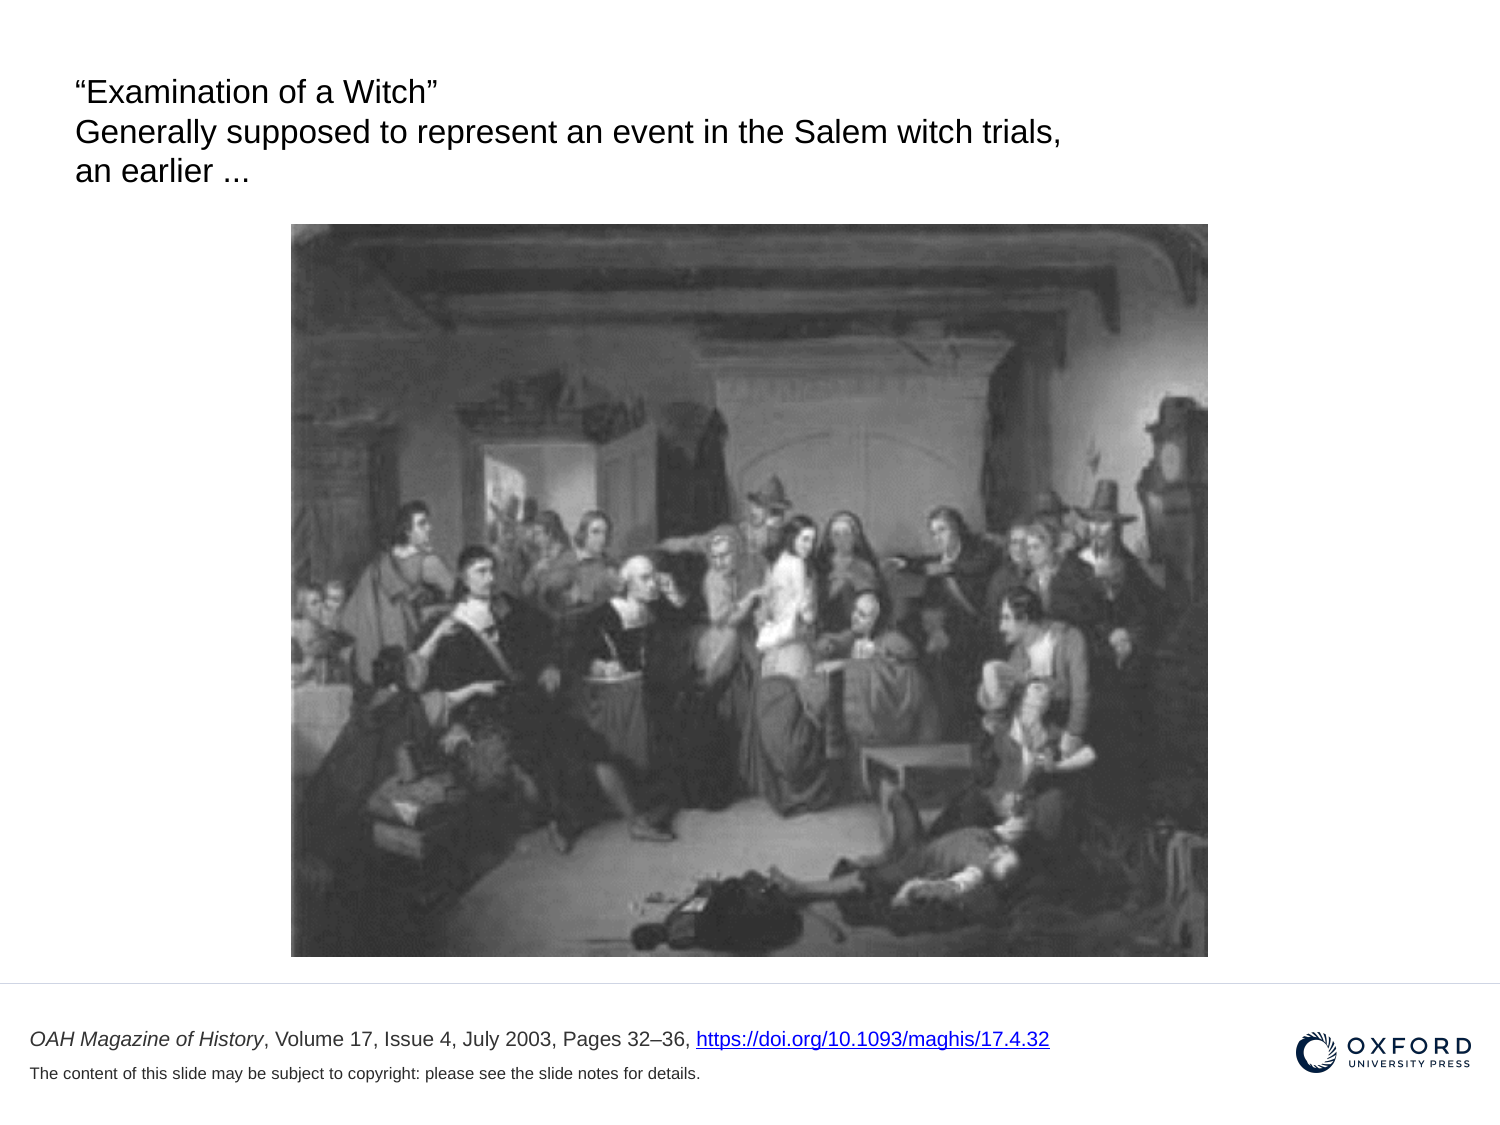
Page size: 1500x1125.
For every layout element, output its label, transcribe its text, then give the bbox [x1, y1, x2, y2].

picture [291, 224, 1208, 957]
picture [1296, 1032, 1471, 1073]
title “Examination of a Witch” Generally supposed to represent an event in the Salem witch trials, an earlier ... [75, 69, 1078, 171]
footer OAH Magazine of History, Volume 17, Issue 4, July 2003, Pages 32–36, https://doi.org/10.1093/maghis/17.4.32 The content of this slide may be subject to copyright: please see the slide notes for details. [0, 983, 1260, 1125]
